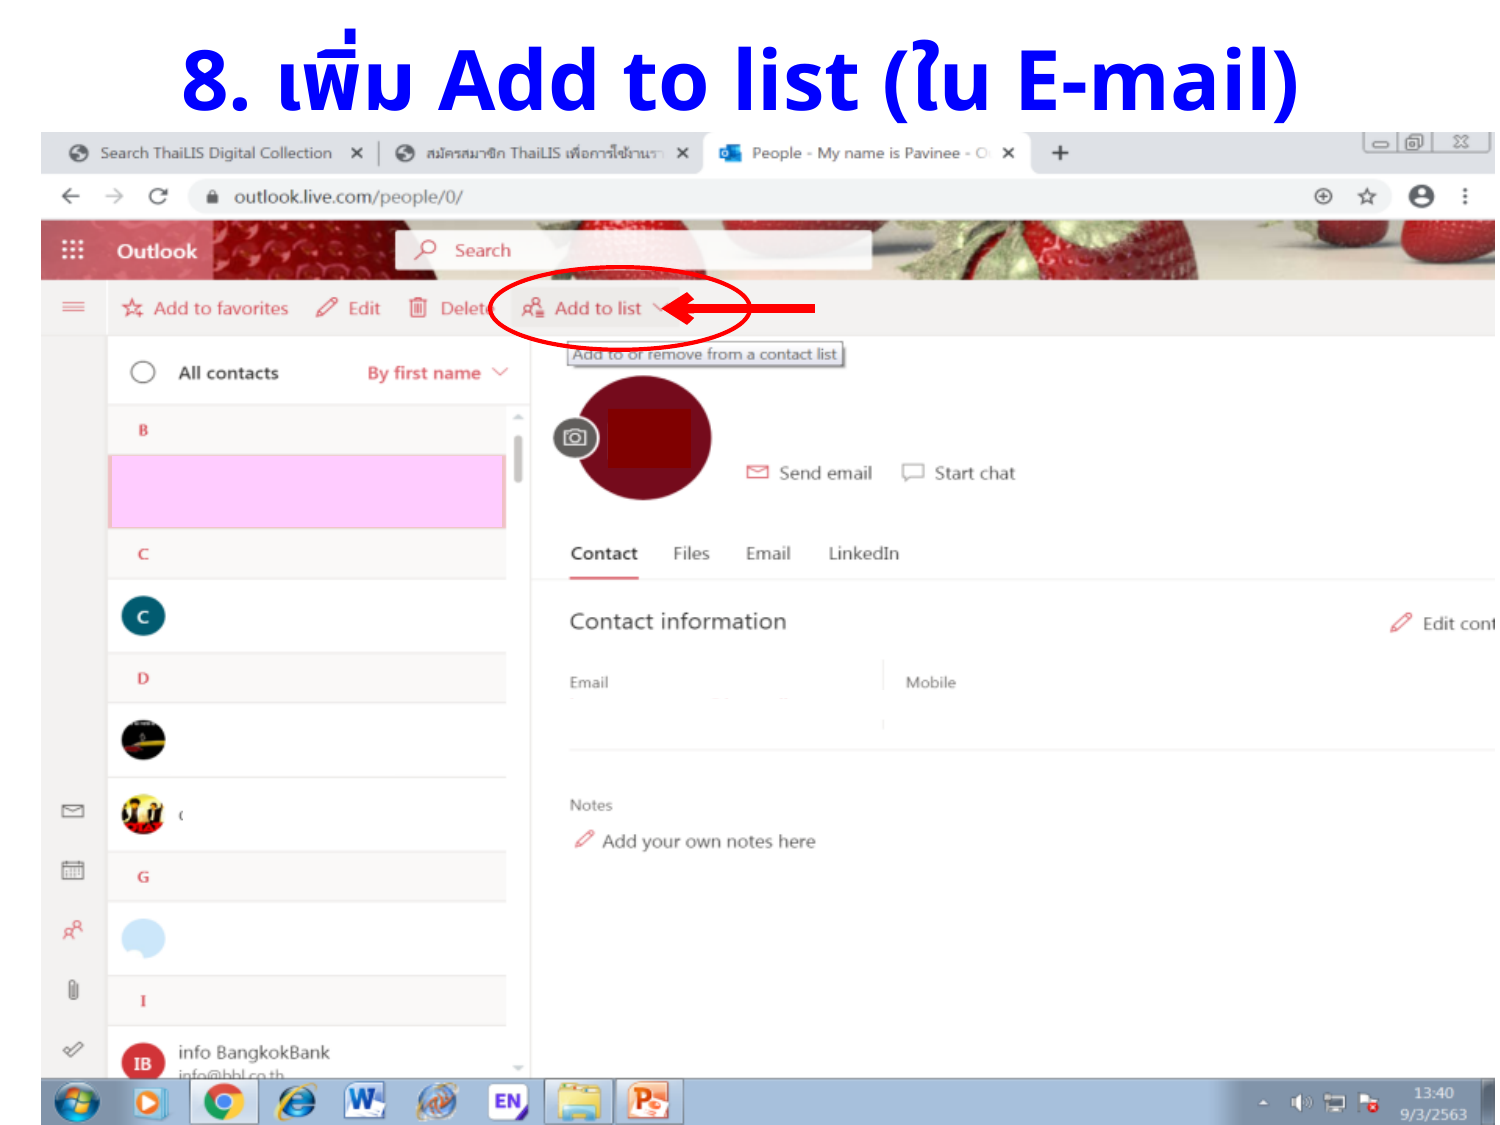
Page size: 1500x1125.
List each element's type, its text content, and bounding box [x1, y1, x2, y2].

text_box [111, 266, 928, 965]
title 8. เพิ่ม Add to list (ใน E-mail) [76, 19, 1427, 130]
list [41, 132, 1495, 1125]
